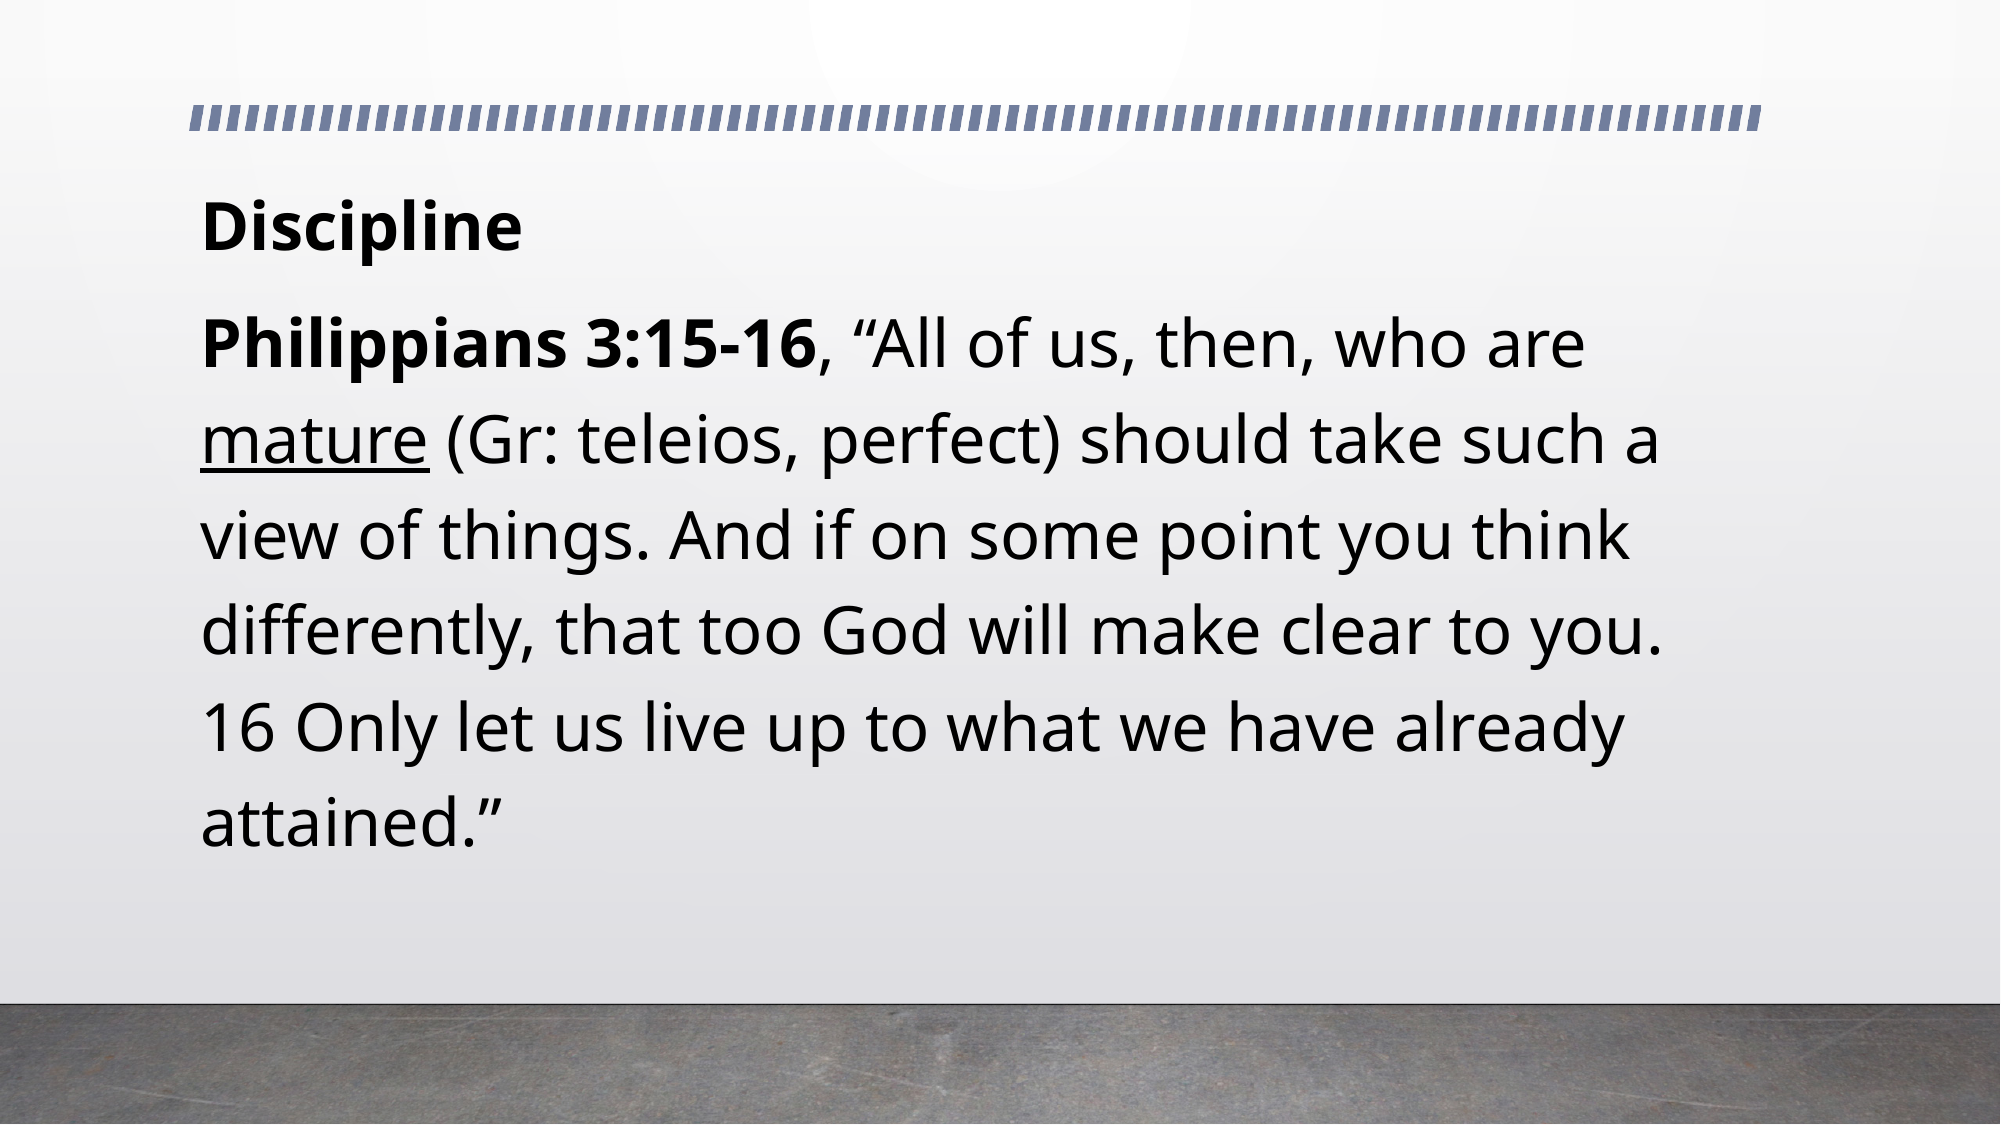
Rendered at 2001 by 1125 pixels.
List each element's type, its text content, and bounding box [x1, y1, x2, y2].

list Discipline Philippians 3:15-16, “All of us, then, who are mature (Gr: teleios, perfect) should take such a view of things. And if on some point you think differently, that too God will make clear to you. 16 Only let us live up to what we have already attained.” [185, 160, 1761, 897]
picture [0, 1004, 2000, 1124]
